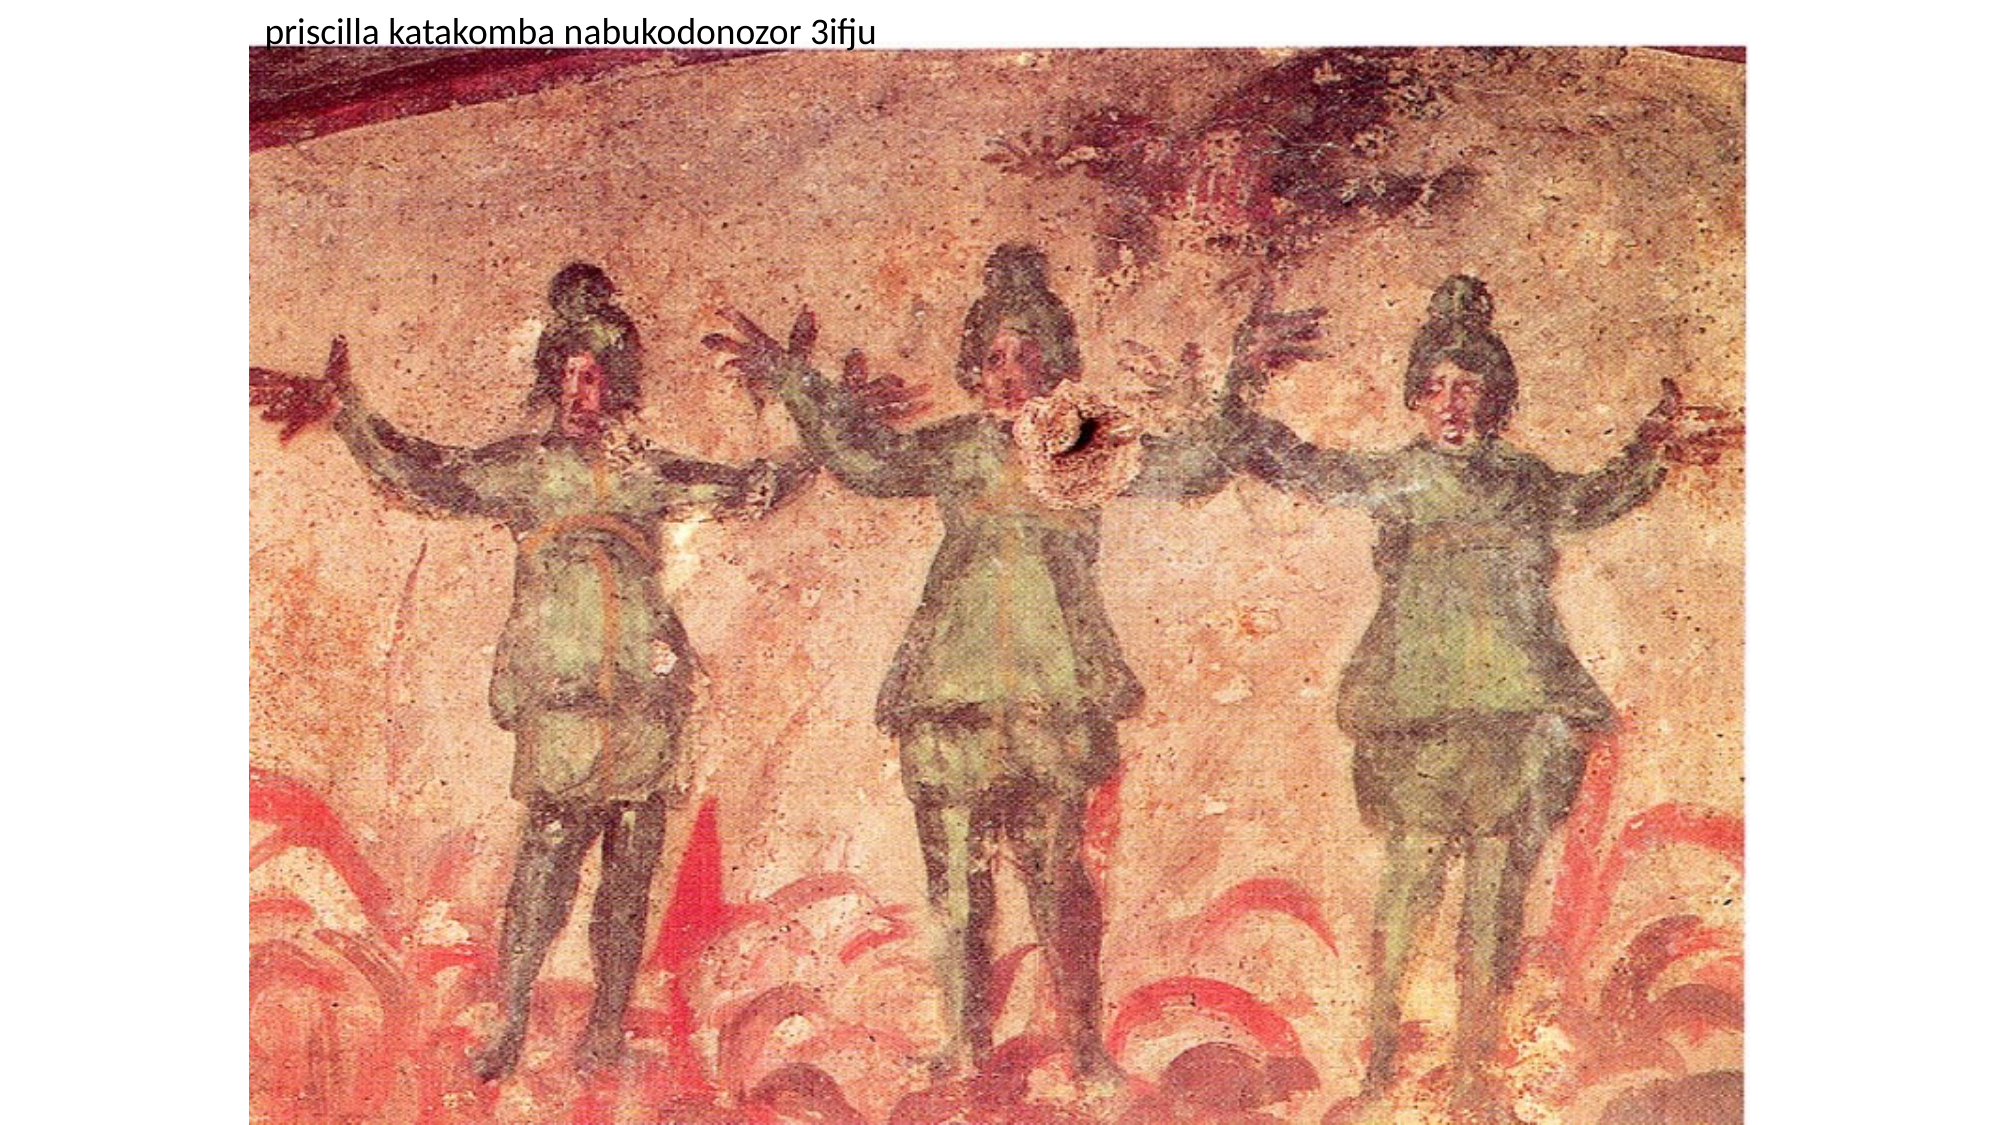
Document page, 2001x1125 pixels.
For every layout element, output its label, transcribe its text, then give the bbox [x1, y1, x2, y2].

text_box priscilla katakomba nabukodonozor 3ifju [249, 0, 1201, 41]
picture [249, 41, 1750, 1125]
